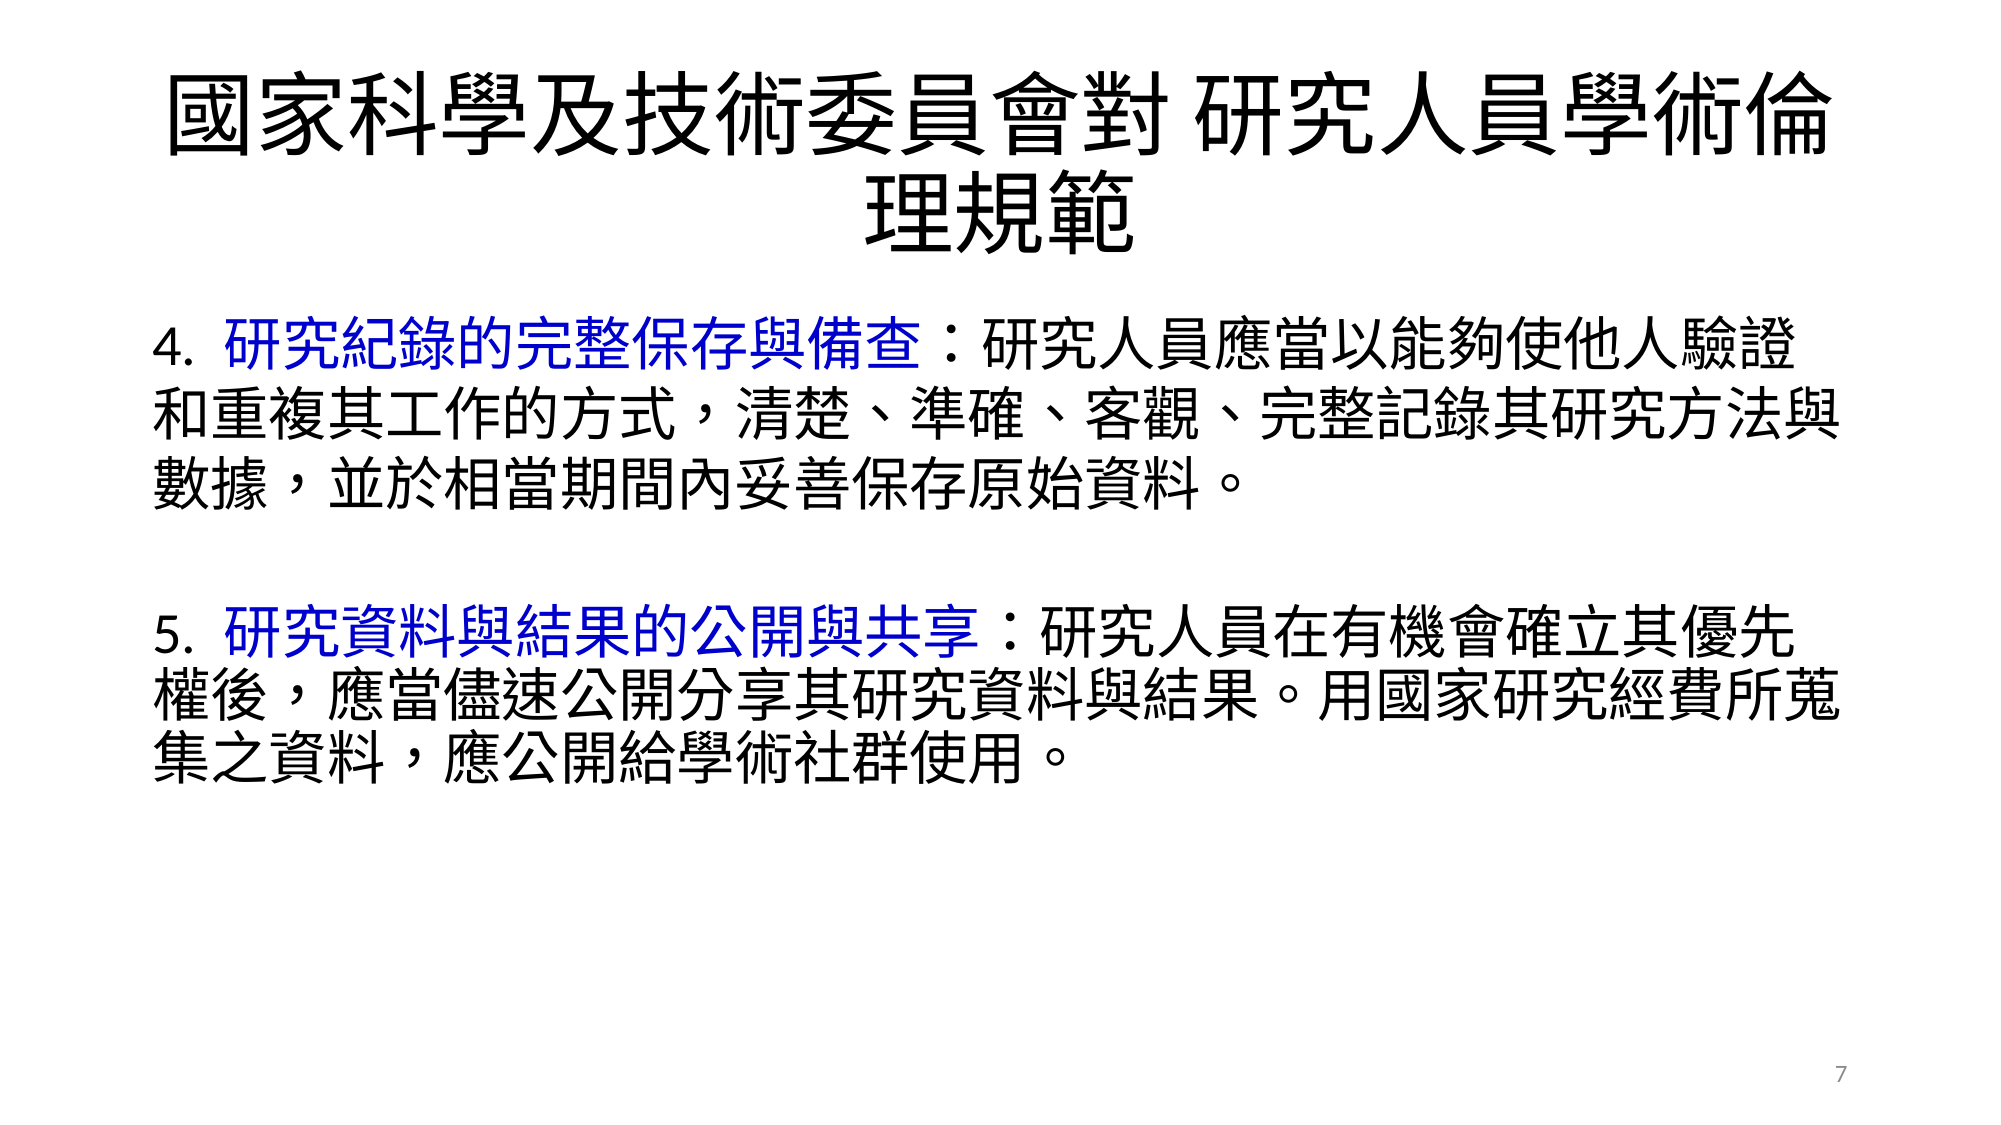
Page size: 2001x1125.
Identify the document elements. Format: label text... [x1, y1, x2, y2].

list 4. 研究紀錄的完整保存與備查：研究人員應當以能夠使他人驗證和重複其工作的方式，清楚、準確、客觀、完整記錄其研究方法與數據，並於相當期間內妥善保存原始資料。 5. 研究資料與結果的公開與共享：研究人員在有機會確立其優先權後，應當儘速公開分享其研究資料與結果。用國家研究經費所蒐集之資料，應公開給學術社群使用。 [137, 299, 1863, 1014]
slide_number 7 [1412, 1042, 1863, 1103]
title 國家科學及技術委員會對 研究人員學術倫理規範 [137, 59, 1863, 278]
